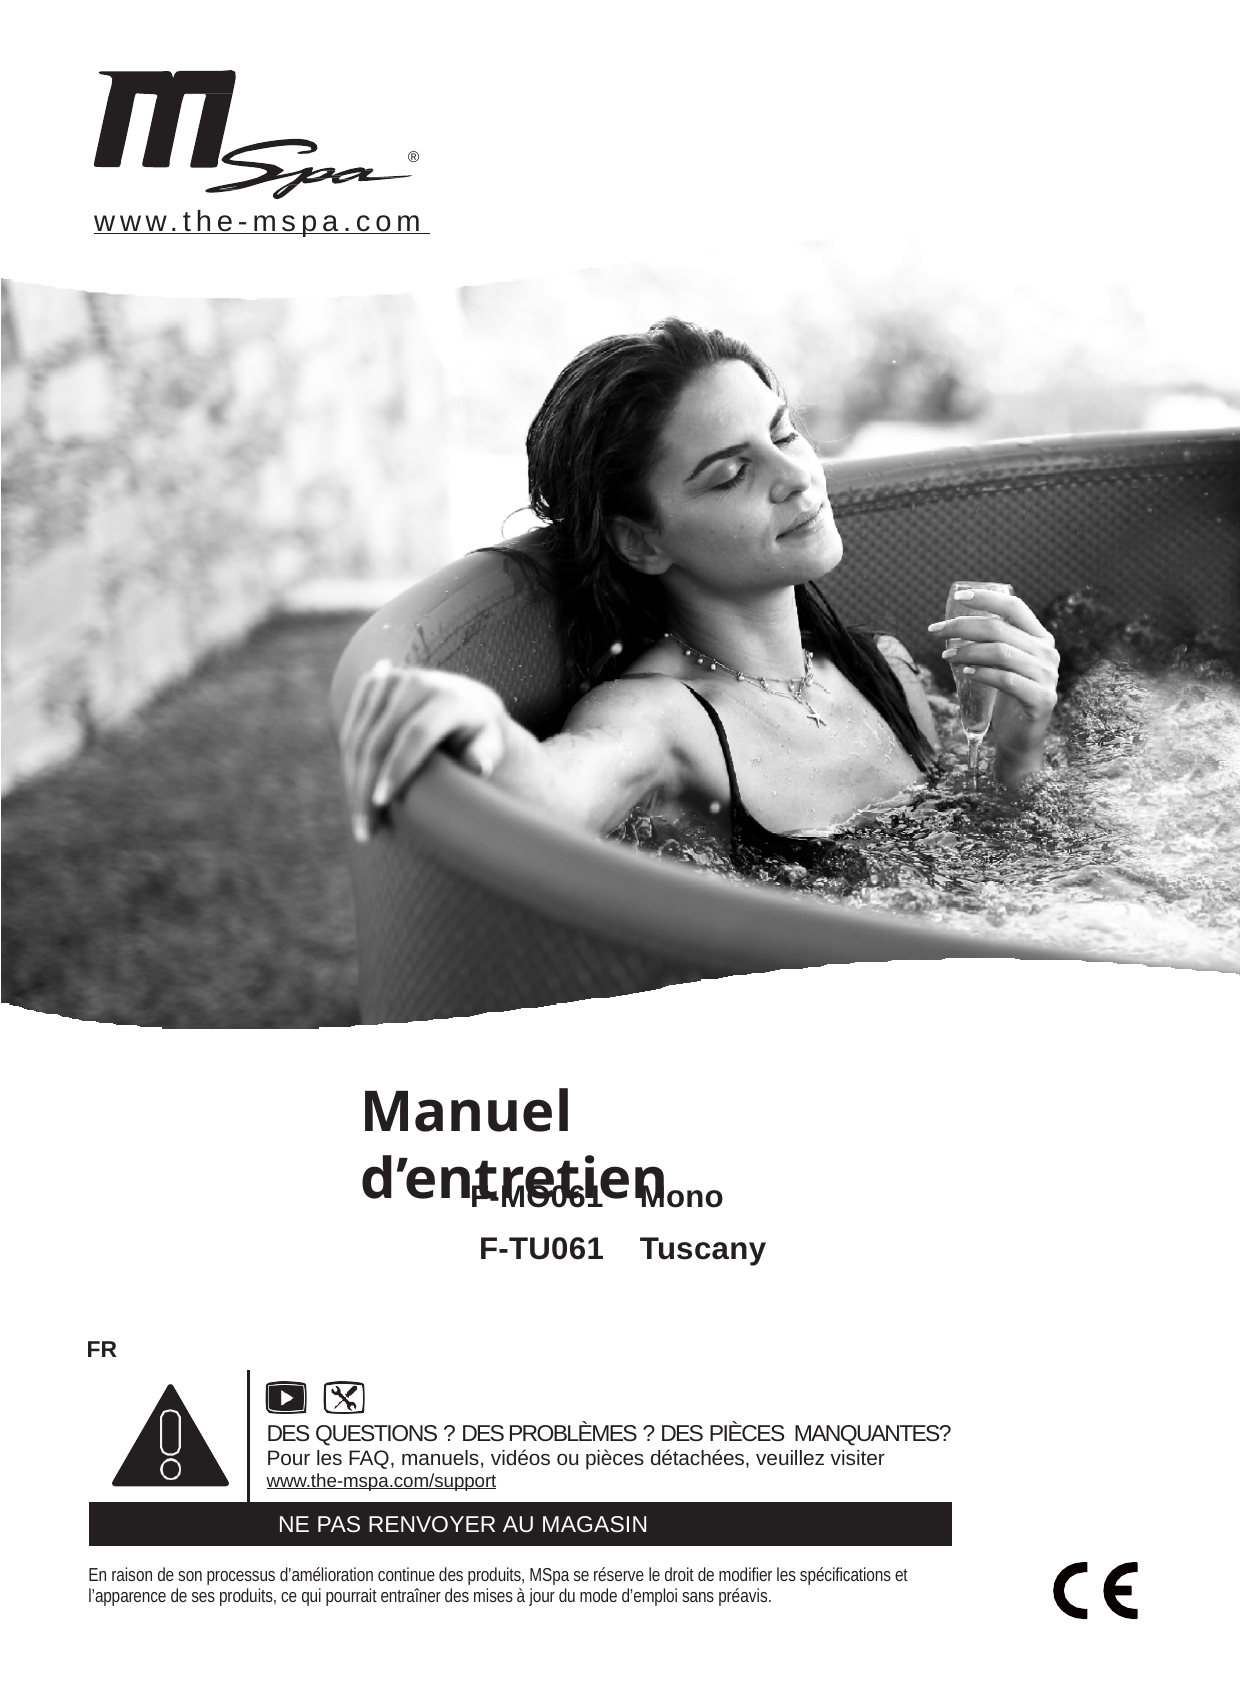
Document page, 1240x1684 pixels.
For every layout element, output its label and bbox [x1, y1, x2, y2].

text_box [86, 1560, 924, 1607]
text_box [405, 144, 423, 167]
text_box [0, 138, 1240, 1029]
table_header [250, 1370, 952, 1502]
text_box [94, 70, 236, 168]
table_header [89, 1370, 247, 1502]
table_cell [89, 1502, 952, 1546]
text_box [358, 1073, 877, 1266]
text_box [1104, 1562, 1137, 1619]
text_box [84, 1332, 120, 1363]
text_box [1053, 1562, 1087, 1619]
